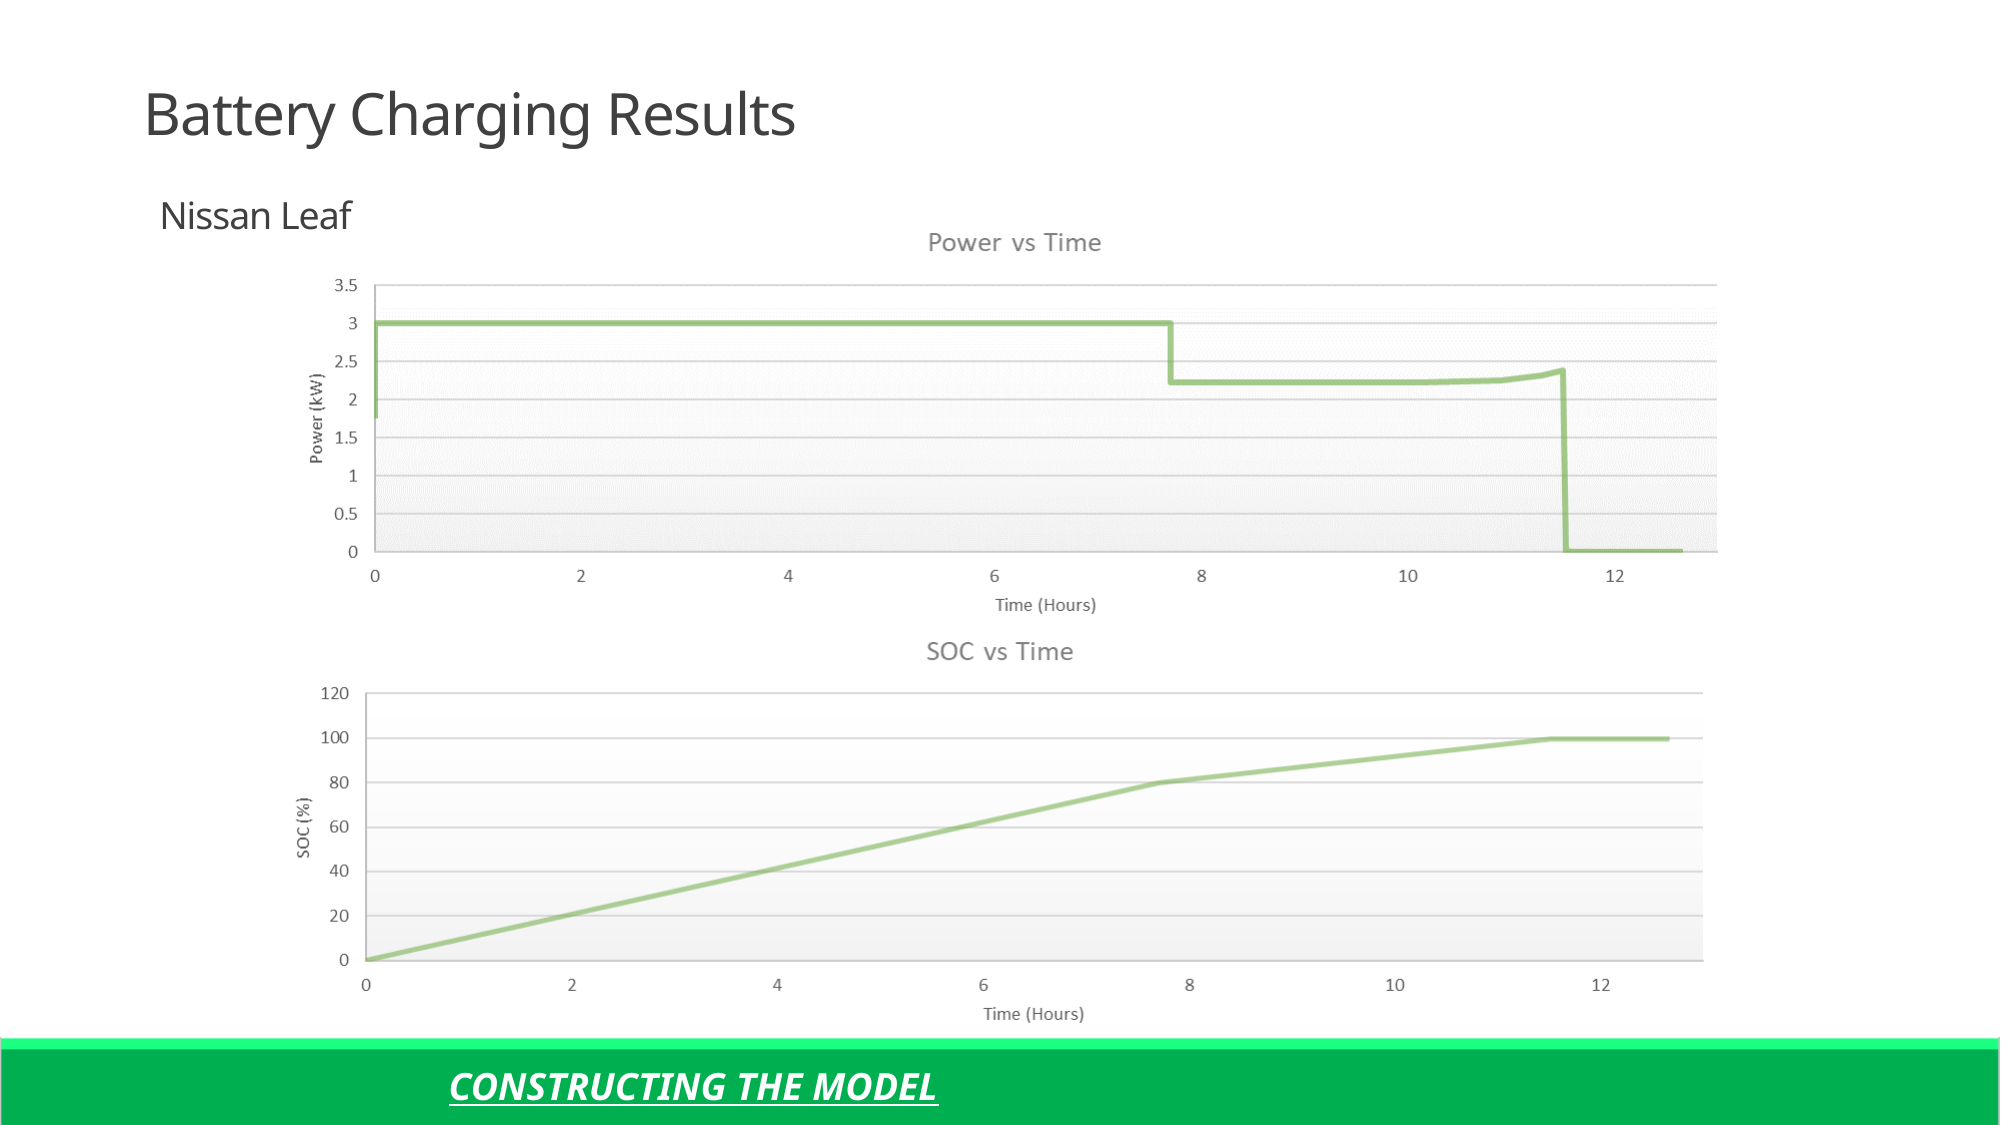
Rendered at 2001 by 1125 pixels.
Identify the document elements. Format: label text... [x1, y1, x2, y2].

text_box Nissan Leaf [144, 178, 649, 245]
picture [0, 207, 2000, 1125]
title Battery Charging Results [128, 67, 1779, 156]
